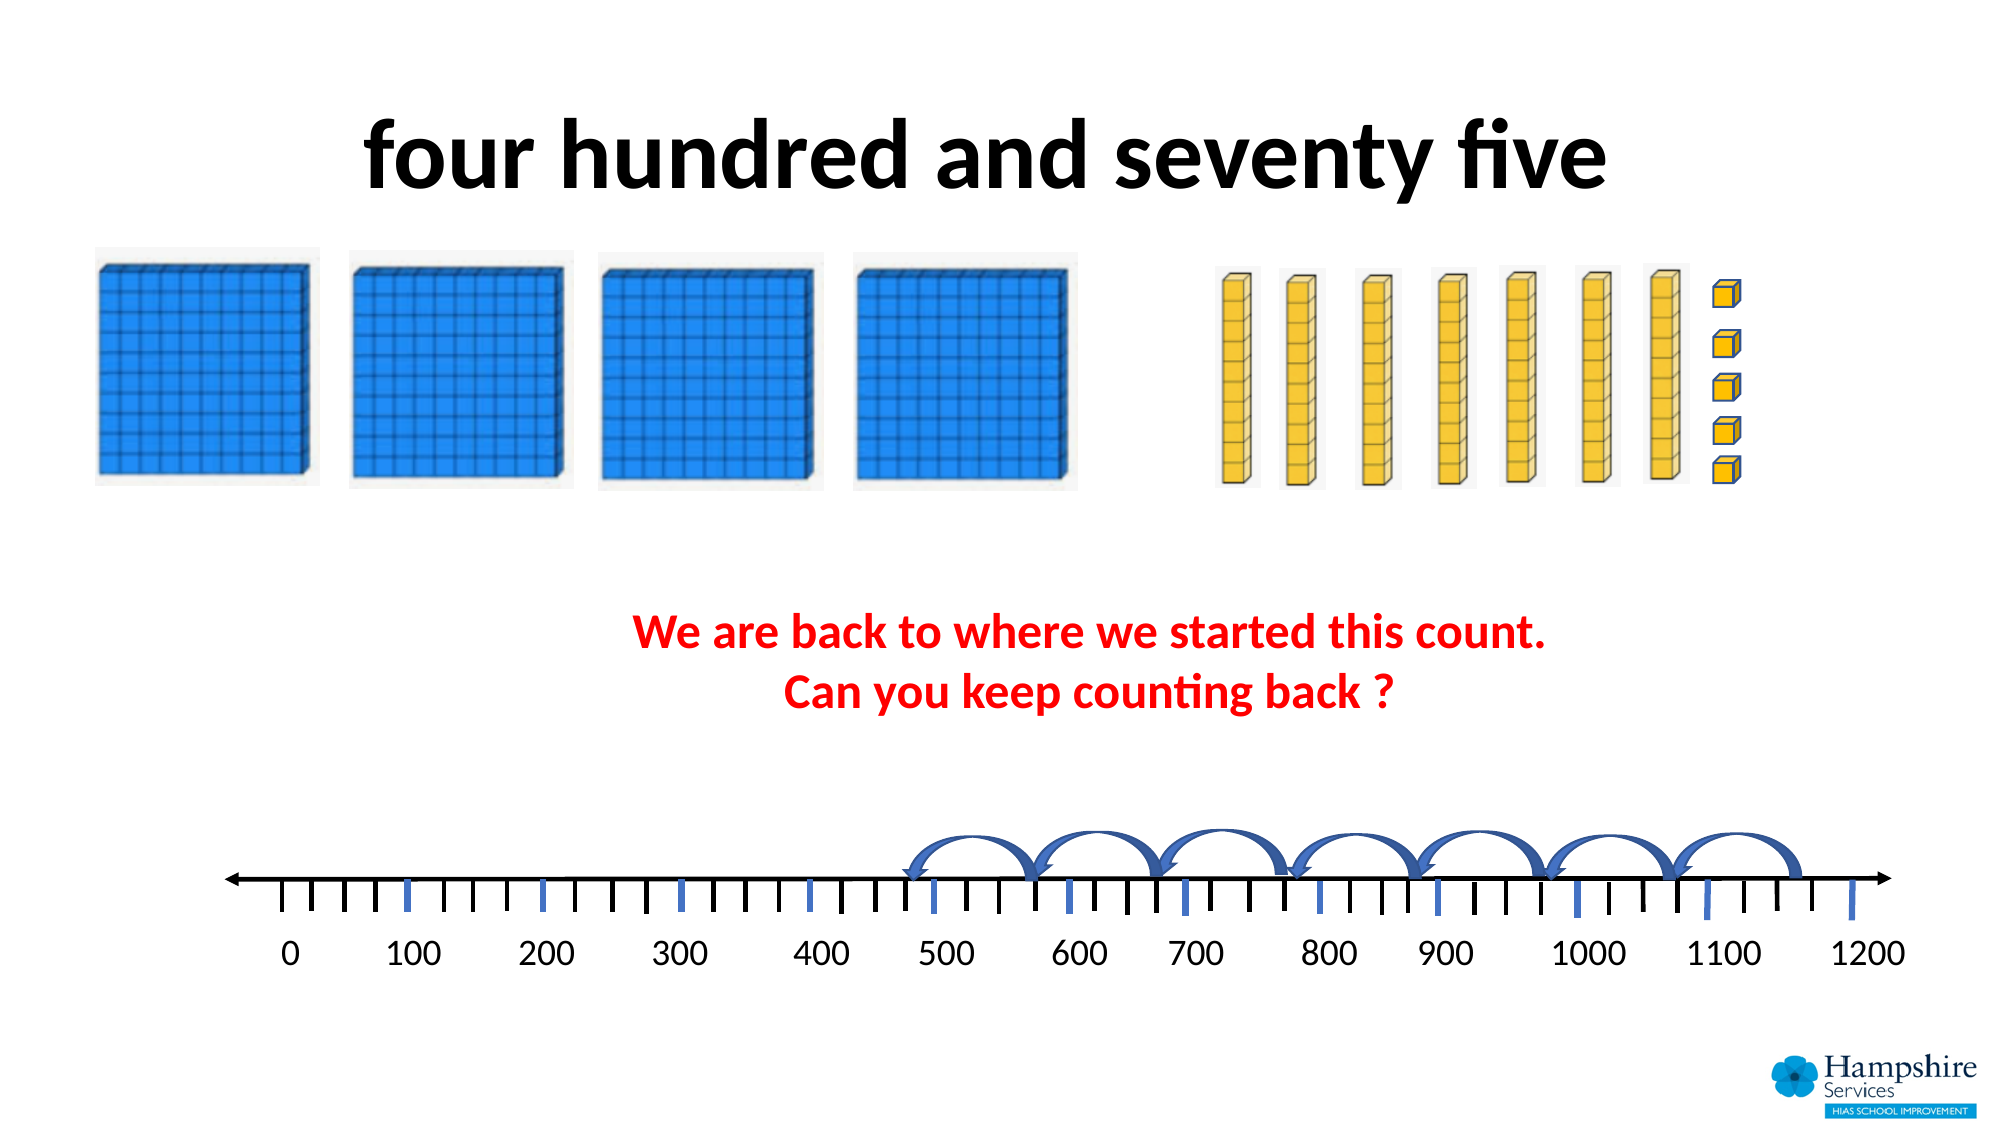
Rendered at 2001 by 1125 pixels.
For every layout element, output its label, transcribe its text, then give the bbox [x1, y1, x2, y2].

text_box [1417, 830, 1546, 877]
picture [1761, 1037, 1991, 1125]
text_box [1712, 329, 1742, 359]
text_box [1034, 830, 1164, 877]
text_box [1712, 455, 1742, 485]
text_box [1712, 372, 1742, 402]
text_box [1712, 279, 1742, 308]
picture [95, 247, 320, 486]
text_box four hundred and seventy five [348, 80, 1626, 216]
text_box [901, 835, 1039, 878]
text_box [1545, 834, 1676, 878]
picture [1355, 268, 1402, 490]
picture [1431, 267, 1477, 489]
text_box [1159, 828, 1288, 875]
picture [853, 252, 1078, 491]
picture [1574, 265, 1621, 487]
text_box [224, 878, 1937, 981]
picture [1214, 266, 1261, 488]
picture [1279, 268, 1326, 490]
text_box [1712, 416, 1742, 445]
text_box We are back to where we started this count. Can you keep counting back ? [617, 591, 1563, 726]
text_box [1288, 833, 1422, 878]
picture [1643, 263, 1690, 484]
text_box [1673, 832, 1803, 878]
picture [1499, 265, 1546, 487]
picture [349, 250, 574, 489]
picture [598, 252, 824, 491]
